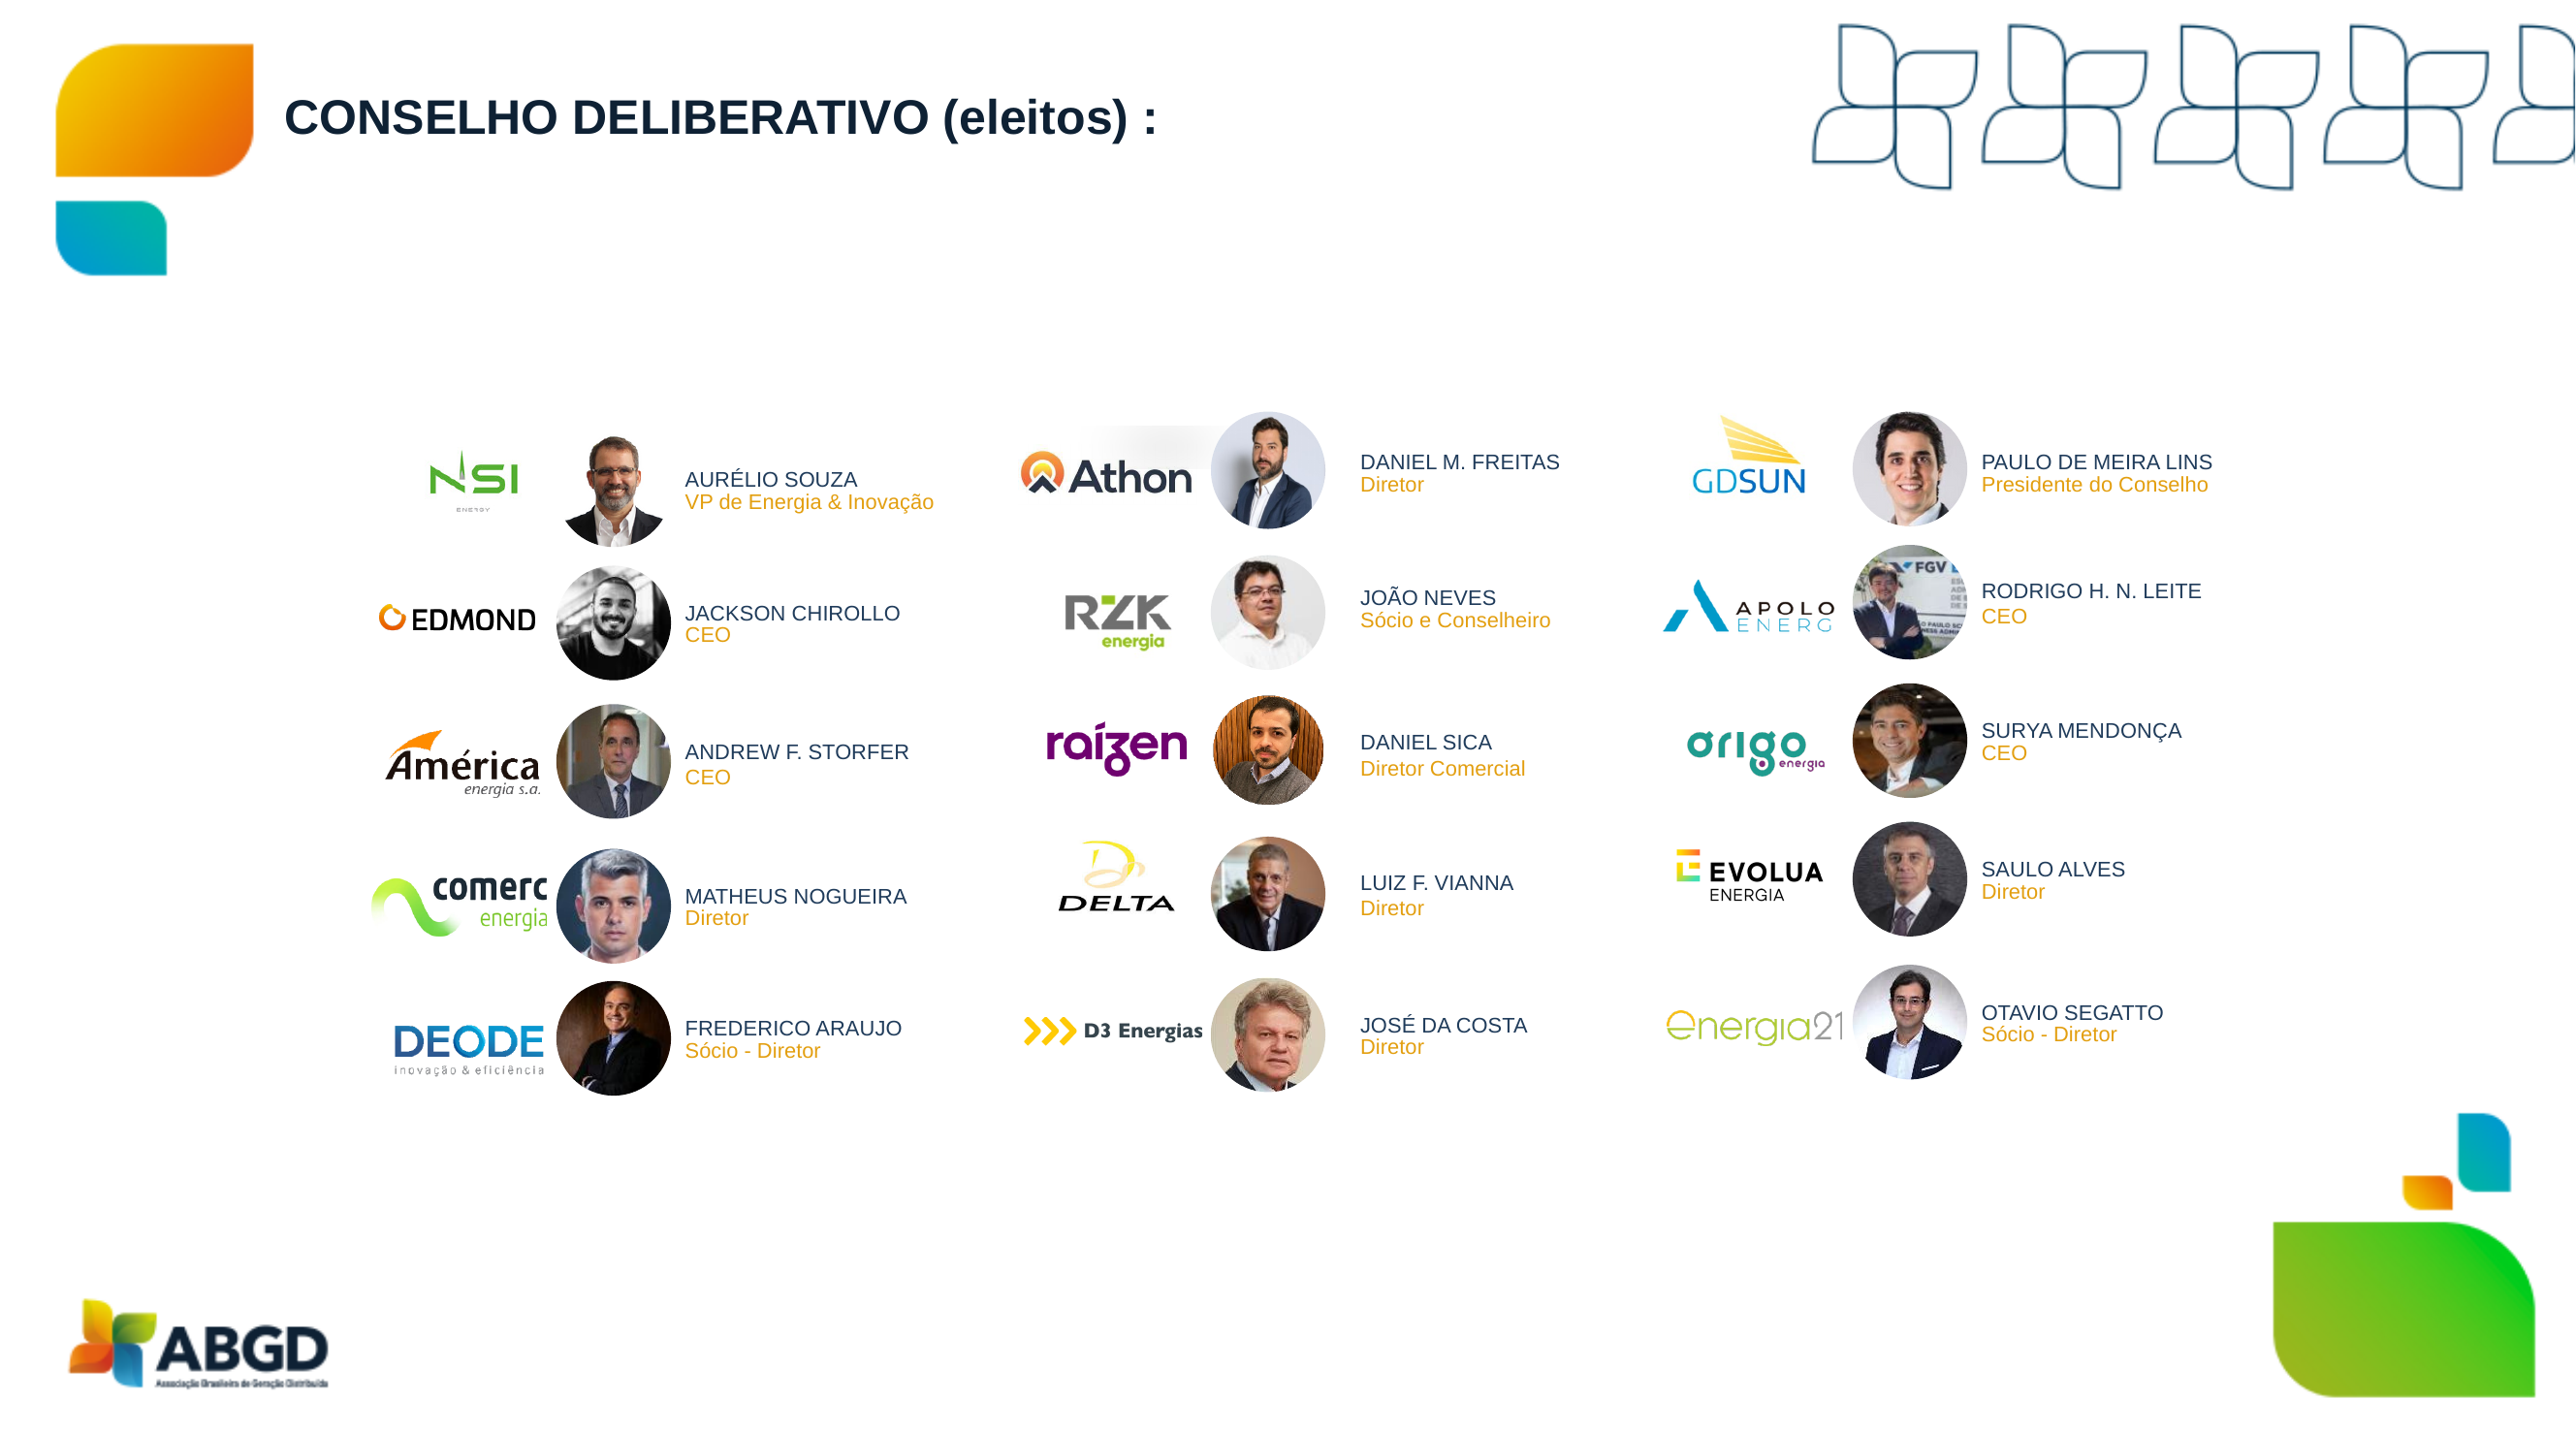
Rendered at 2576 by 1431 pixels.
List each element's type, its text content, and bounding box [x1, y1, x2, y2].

text_box [0, 0, 2576, 1430]
text_box [1634, 574, 1836, 641]
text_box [1852, 683, 1968, 799]
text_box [1210, 976, 1326, 1093]
text_box SAULO ALVES Diretor [1981, 855, 2436, 904]
text_box [1047, 721, 1187, 777]
text_box JOÃO NEVES Sócio e Conselheiro [1360, 584, 1634, 632]
picture [1061, 564, 1176, 681]
picture [1207, 689, 1329, 811]
text_box MATHEUS NOGUEIRA Diretor [684, 882, 973, 931]
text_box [557, 431, 672, 548]
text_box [556, 703, 672, 819]
text_box AURÉLIO SOUZA VP de Energia & Inovação [684, 466, 1004, 514]
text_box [1852, 411, 1968, 527]
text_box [556, 848, 672, 965]
text_box LUIZ F. VIANNA Diretor [1360, 869, 1815, 920]
text_box OTAVIO SEGATTO Sócio - Diretor [1981, 999, 2274, 1047]
picture [1667, 1010, 1842, 1046]
text_box [366, 873, 551, 941]
text_box JACKSON CHIROLLO CEO [684, 599, 1056, 648]
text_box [556, 980, 672, 1097]
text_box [1210, 555, 1326, 671]
picture [1688, 394, 1809, 514]
text_box DANIEL SICA Diretor Comercial [1360, 729, 1670, 780]
picture [1674, 711, 1839, 789]
picture [391, 401, 554, 564]
text_box CONSELHO DELIBERATIVO (eleitos) : [284, 93, 1187, 144]
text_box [1210, 836, 1326, 952]
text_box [1852, 821, 1968, 938]
text_box [1675, 847, 1825, 903]
picture [1210, 411, 1326, 529]
picture [1059, 821, 1175, 937]
text_box DANIEL M. FREITAS Diretor [1360, 448, 1683, 496]
text_box ANDREW F. STORFER CEO [684, 738, 1139, 789]
picture [1018, 444, 1197, 505]
text_box SURYA MENDONÇA CEO [1981, 716, 2436, 765]
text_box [1852, 544, 1968, 660]
text_box [1024, 1017, 1203, 1046]
picture [384, 730, 540, 799]
text_box JOSÉ DA COSTA Diretor [1360, 1011, 1830, 1060]
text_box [556, 565, 672, 681]
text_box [1852, 964, 1968, 1080]
picture [388, 1018, 550, 1083]
text_box RODRIGO H. N. LEITE CEO [1981, 577, 2436, 628]
text_box PAULO DE MEIRA LINS Presidente do Conselho [1981, 448, 2235, 496]
picture [379, 604, 536, 670]
text_box FREDERICO ARAUJO Sócio - Diretor [684, 1014, 1139, 1063]
